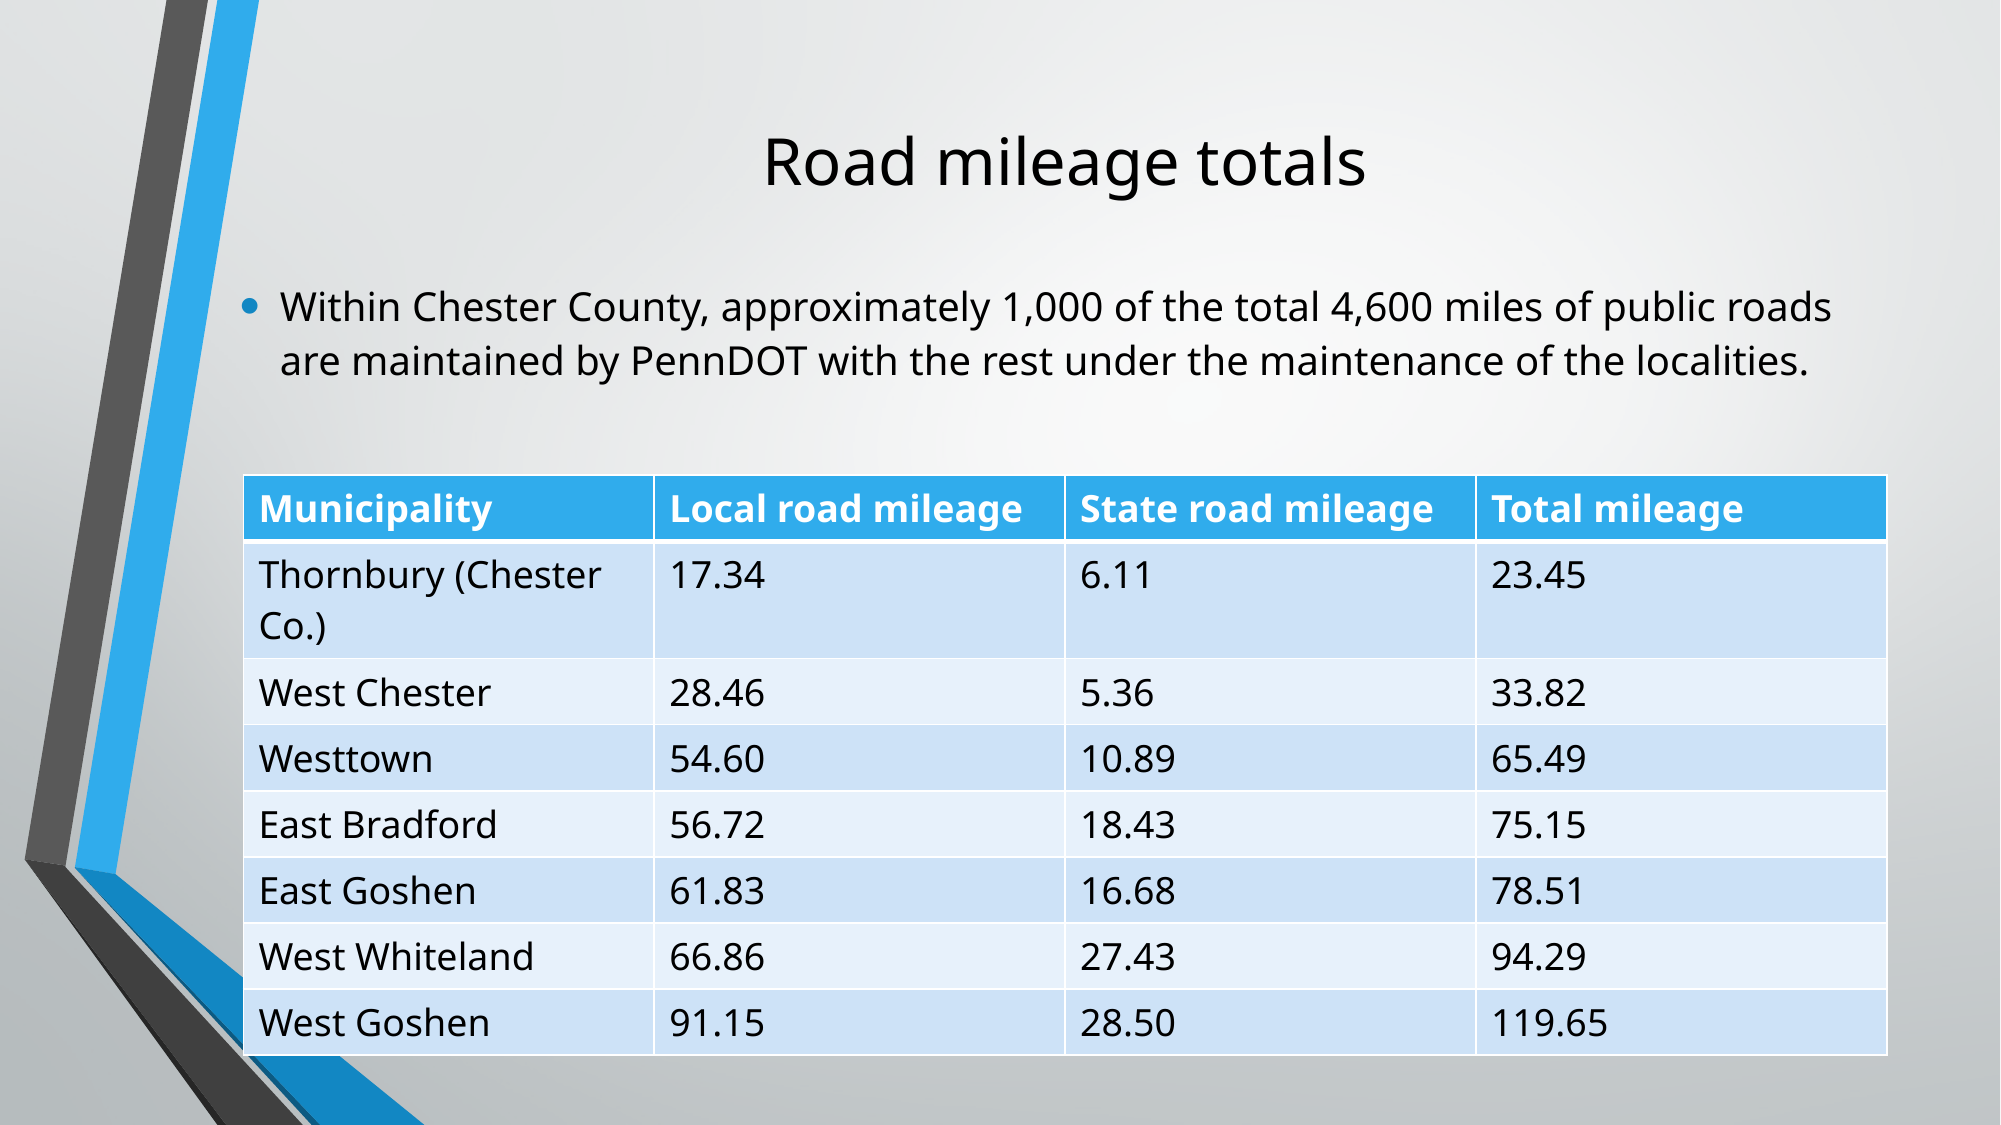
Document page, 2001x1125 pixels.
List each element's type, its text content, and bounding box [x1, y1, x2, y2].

table_cell 16.68 [1066, 858, 1475, 922]
table_cell West Whiteland [244, 924, 653, 988]
table_cell 6.11 [1066, 544, 1475, 658]
table_cell 94.29 [1477, 924, 1886, 988]
table_cell 17.34 [655, 544, 1064, 658]
table_header Municipality [244, 476, 653, 539]
table_cell 61.83 [655, 858, 1064, 922]
table_cell 54.60 [655, 725, 1064, 790]
table_header Local road mileage [655, 476, 1064, 539]
table_cell 5.36 [1066, 659, 1475, 724]
table_cell 78.51 [1477, 858, 1886, 922]
table_cell 10.89 [1066, 725, 1475, 790]
table_cell 23.45 [1477, 544, 1886, 658]
table_cell East Bradford [244, 792, 653, 856]
table_cell 18.43 [1066, 792, 1475, 856]
table_cell West Chester [244, 659, 653, 724]
table_cell Westtown [244, 725, 653, 790]
table_cell 27.43 [1066, 924, 1475, 988]
table_header Total mileage [1477, 476, 1886, 539]
text_box Within Chester County, approximately 1,000 of the total 4,600 miles of public roads are maintained by PennDOT with the rest under the maintenance of the localities. [224, 248, 1868, 417]
table_cell West Goshen [244, 990, 653, 1054]
table_cell 75.15 [1477, 792, 1886, 856]
table_cell 91.15 [655, 990, 1064, 1054]
table_cell 28.46 [655, 659, 1064, 724]
table_cell East Goshen [244, 858, 653, 922]
table_header State road mileage [1066, 476, 1475, 539]
table_cell Thornbury (Chester Co.) [244, 544, 653, 658]
table_cell 66.86 [655, 924, 1064, 988]
table_cell 119.65 [1477, 990, 1886, 1054]
table_cell 56.72 [655, 792, 1064, 856]
table_cell 28.50 [1066, 990, 1475, 1054]
table_cell 65.49 [1477, 725, 1886, 790]
title Road mileage totals [243, 112, 1887, 206]
table_cell 33.82 [1477, 659, 1886, 724]
